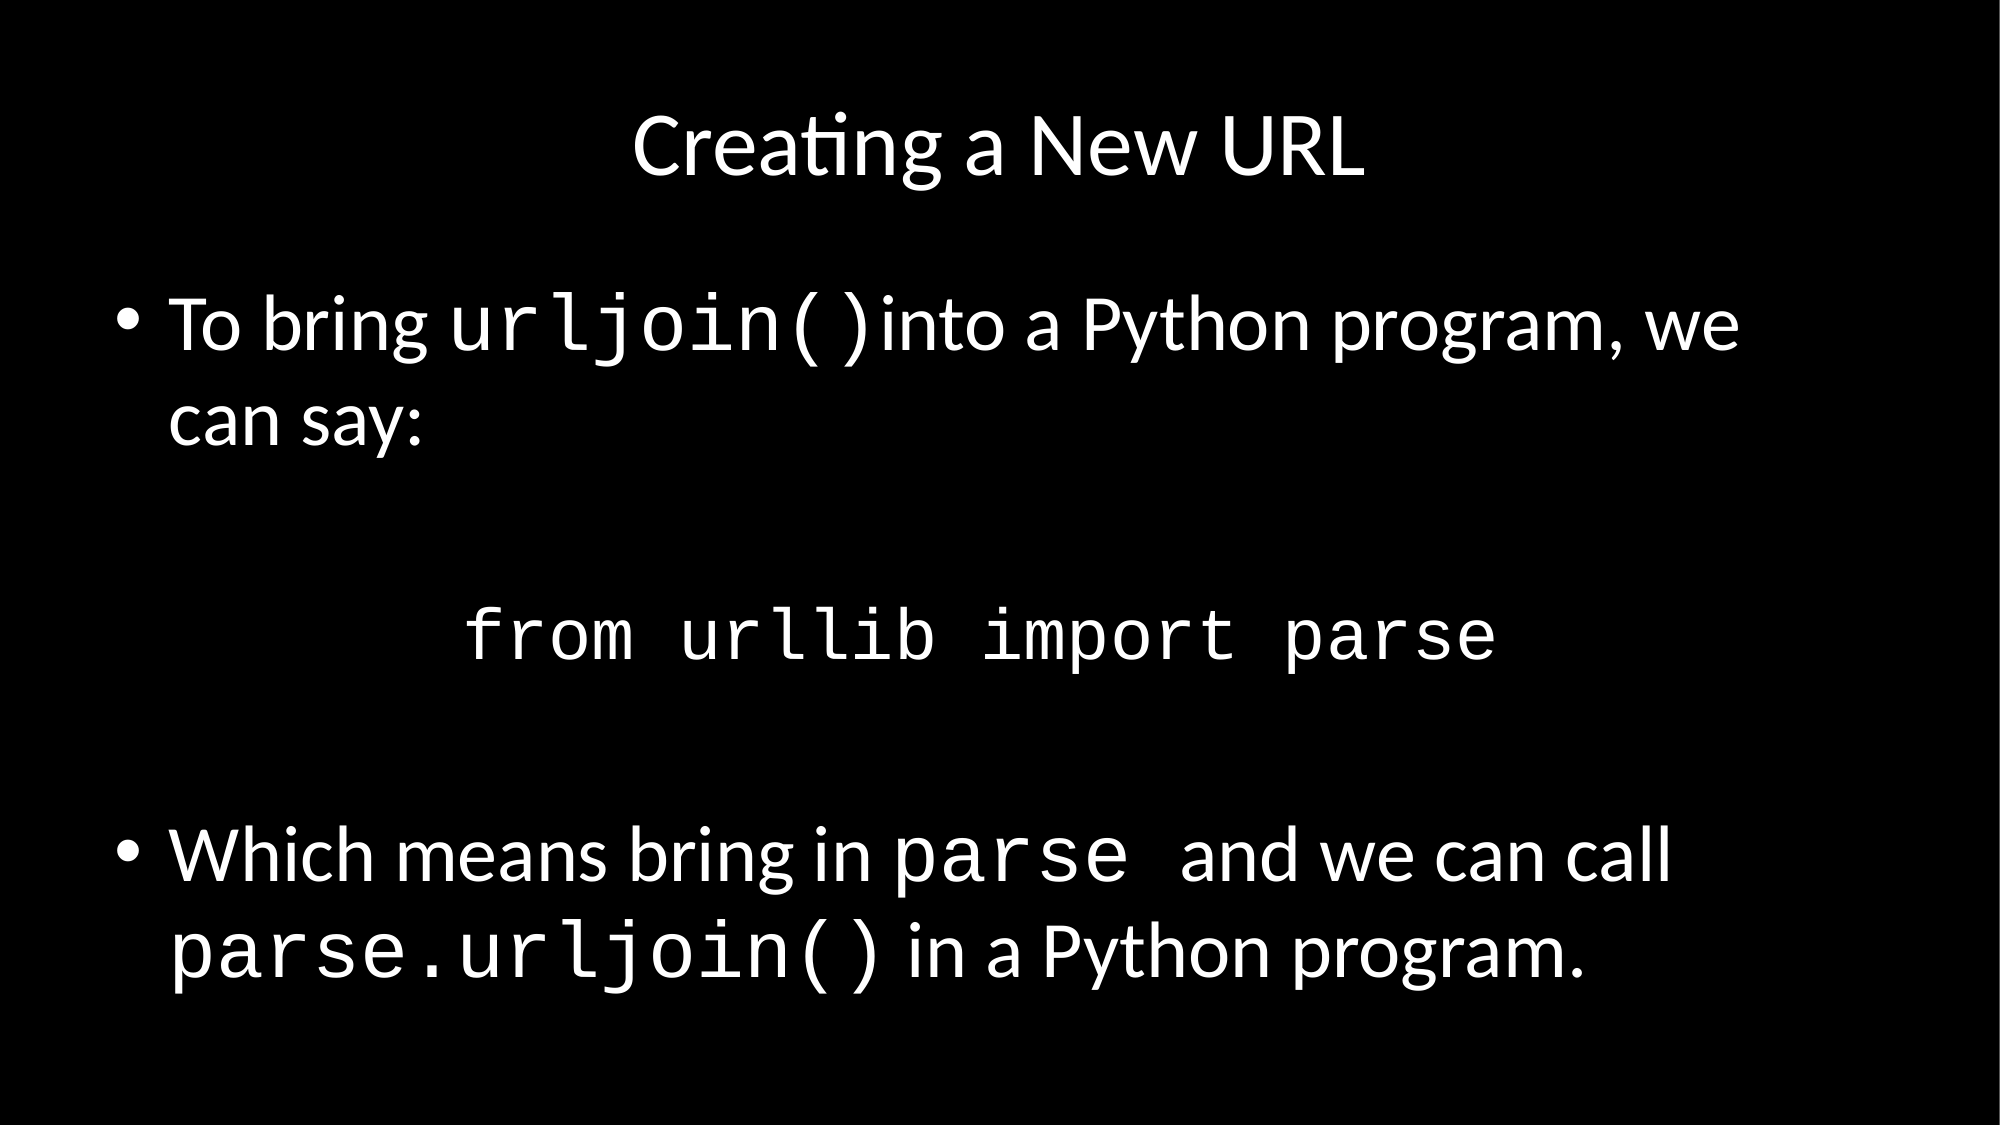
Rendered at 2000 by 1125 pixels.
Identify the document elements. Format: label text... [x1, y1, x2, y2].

title Creating a New URL [99, 45, 1900, 233]
list To bring urljoin()into a Python program, we can say: from urllib import parse Which means bring in parse and we can call parse.urljoin() in a Python program. [99, 262, 1863, 1005]
